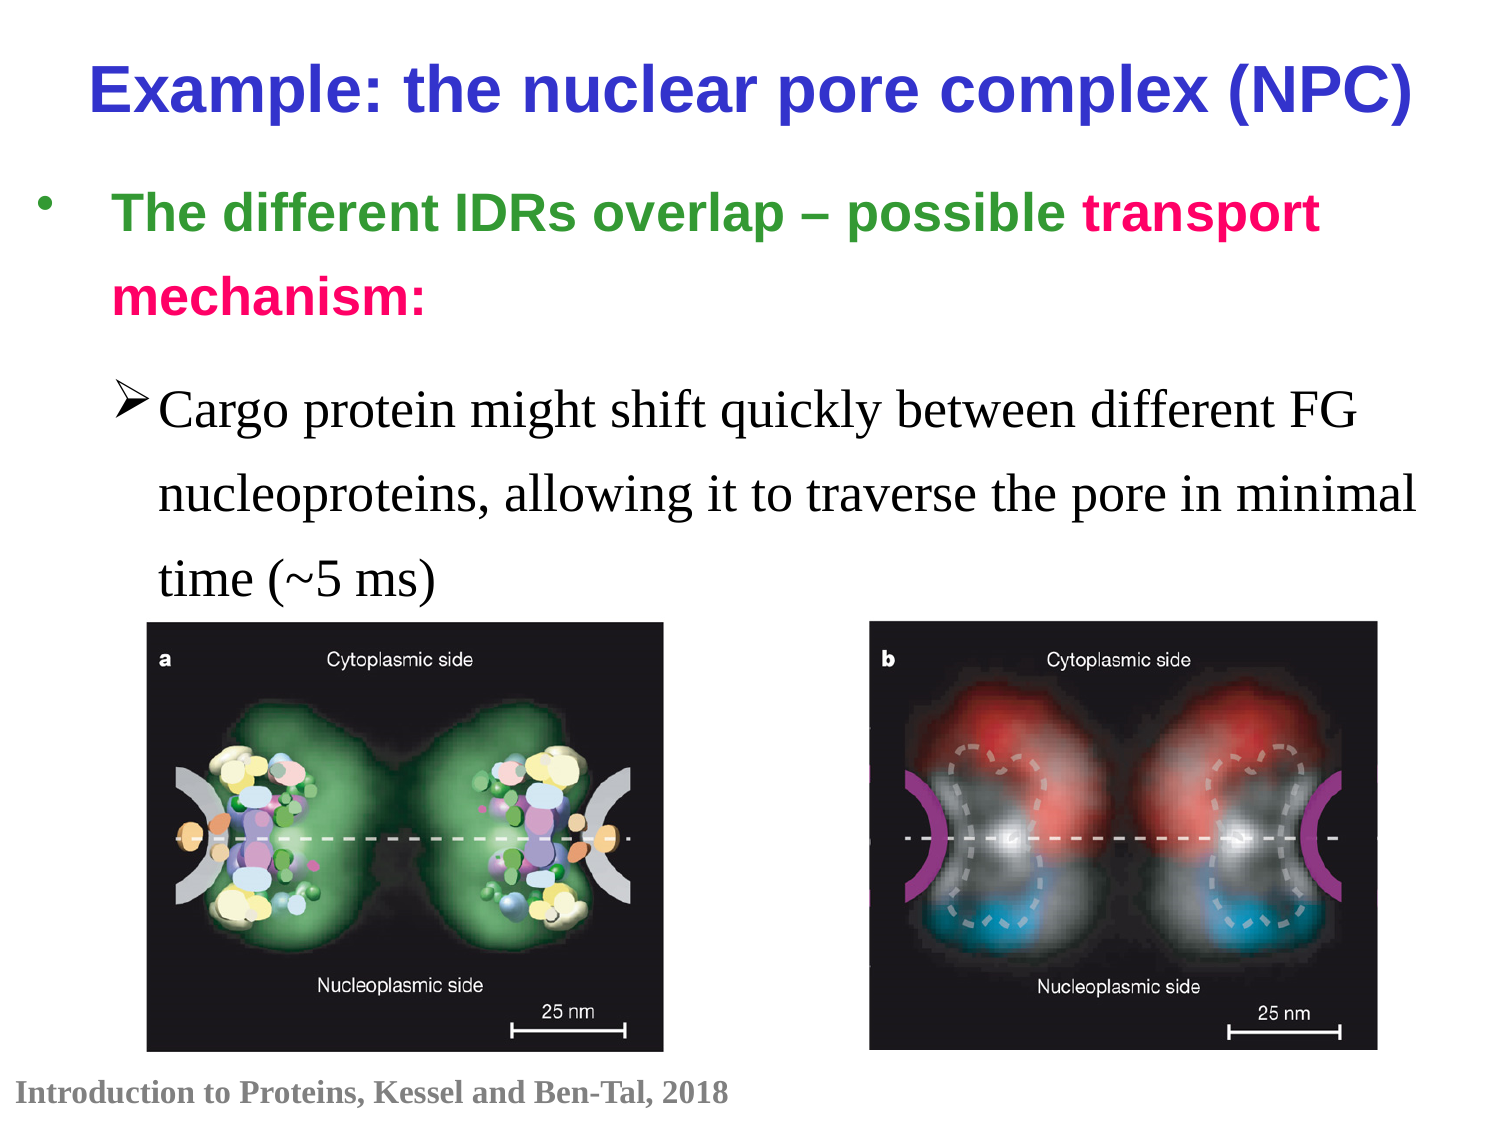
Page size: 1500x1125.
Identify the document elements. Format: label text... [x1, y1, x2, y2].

picture [869, 616, 1380, 1050]
text_box Example: the nuclear pore complex (NPC) [24, 38, 1478, 133]
picture [146, 617, 666, 1056]
text_box The different IDRs overlap – possible transport mechanism: Cargo protein might shift quickly between different FG nucleoproteins, allowing it to traverse the pore in minimal time (~5 ms) [21, 150, 1479, 615]
